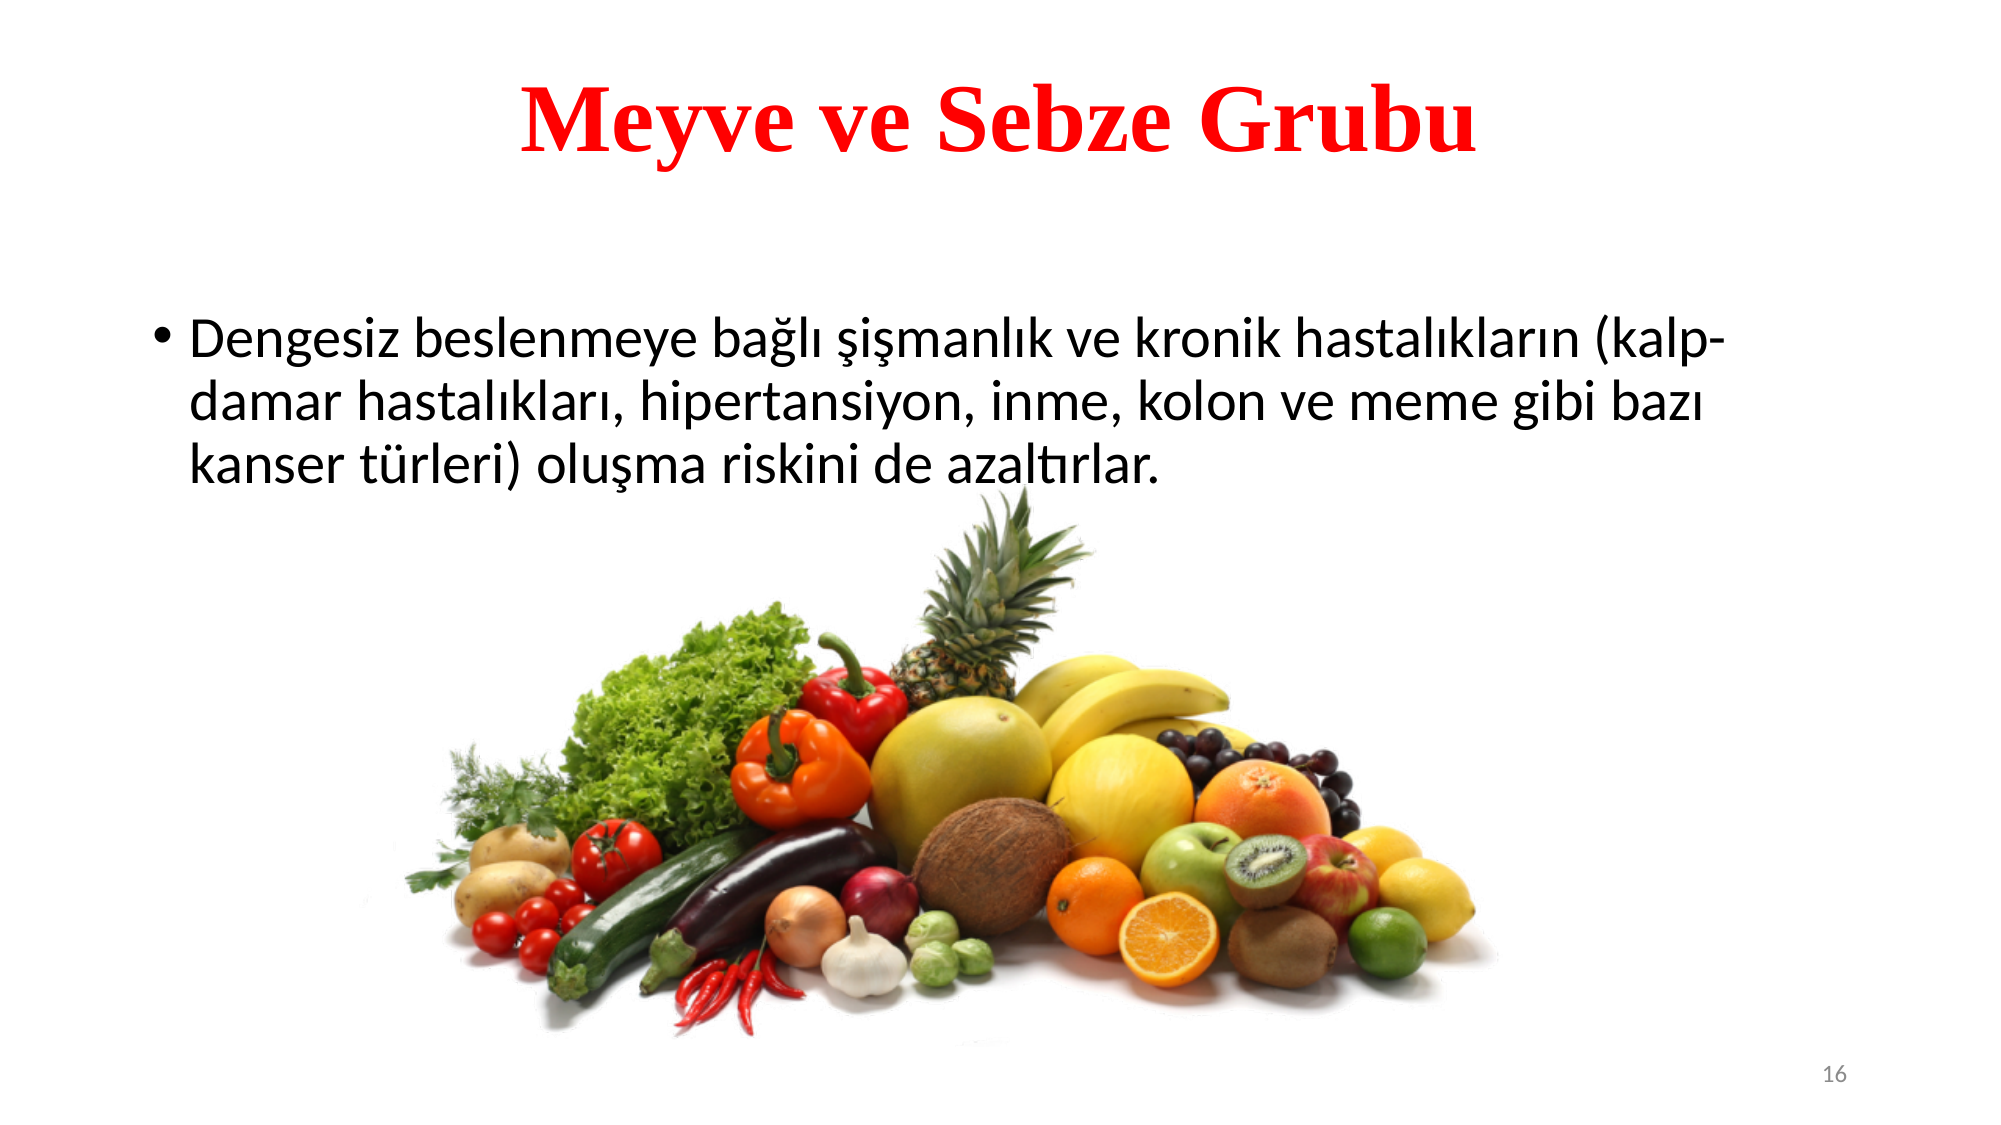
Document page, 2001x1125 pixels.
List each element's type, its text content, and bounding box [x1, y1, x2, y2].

slide_number 16 [1412, 1042, 1863, 1103]
list Dengesiz beslenmeye bağlı şişmanlık ve kronik hastalıkların (kalp- damar hastalıkları, hipertansiyon, inme, kolon ve meme gibi bazı kanser türleri) oluşma riskini de azaltırlar. [137, 299, 1863, 1014]
title Meyve ve Sebze Grubu [137, 59, 1863, 278]
picture [358, 480, 1531, 1047]
